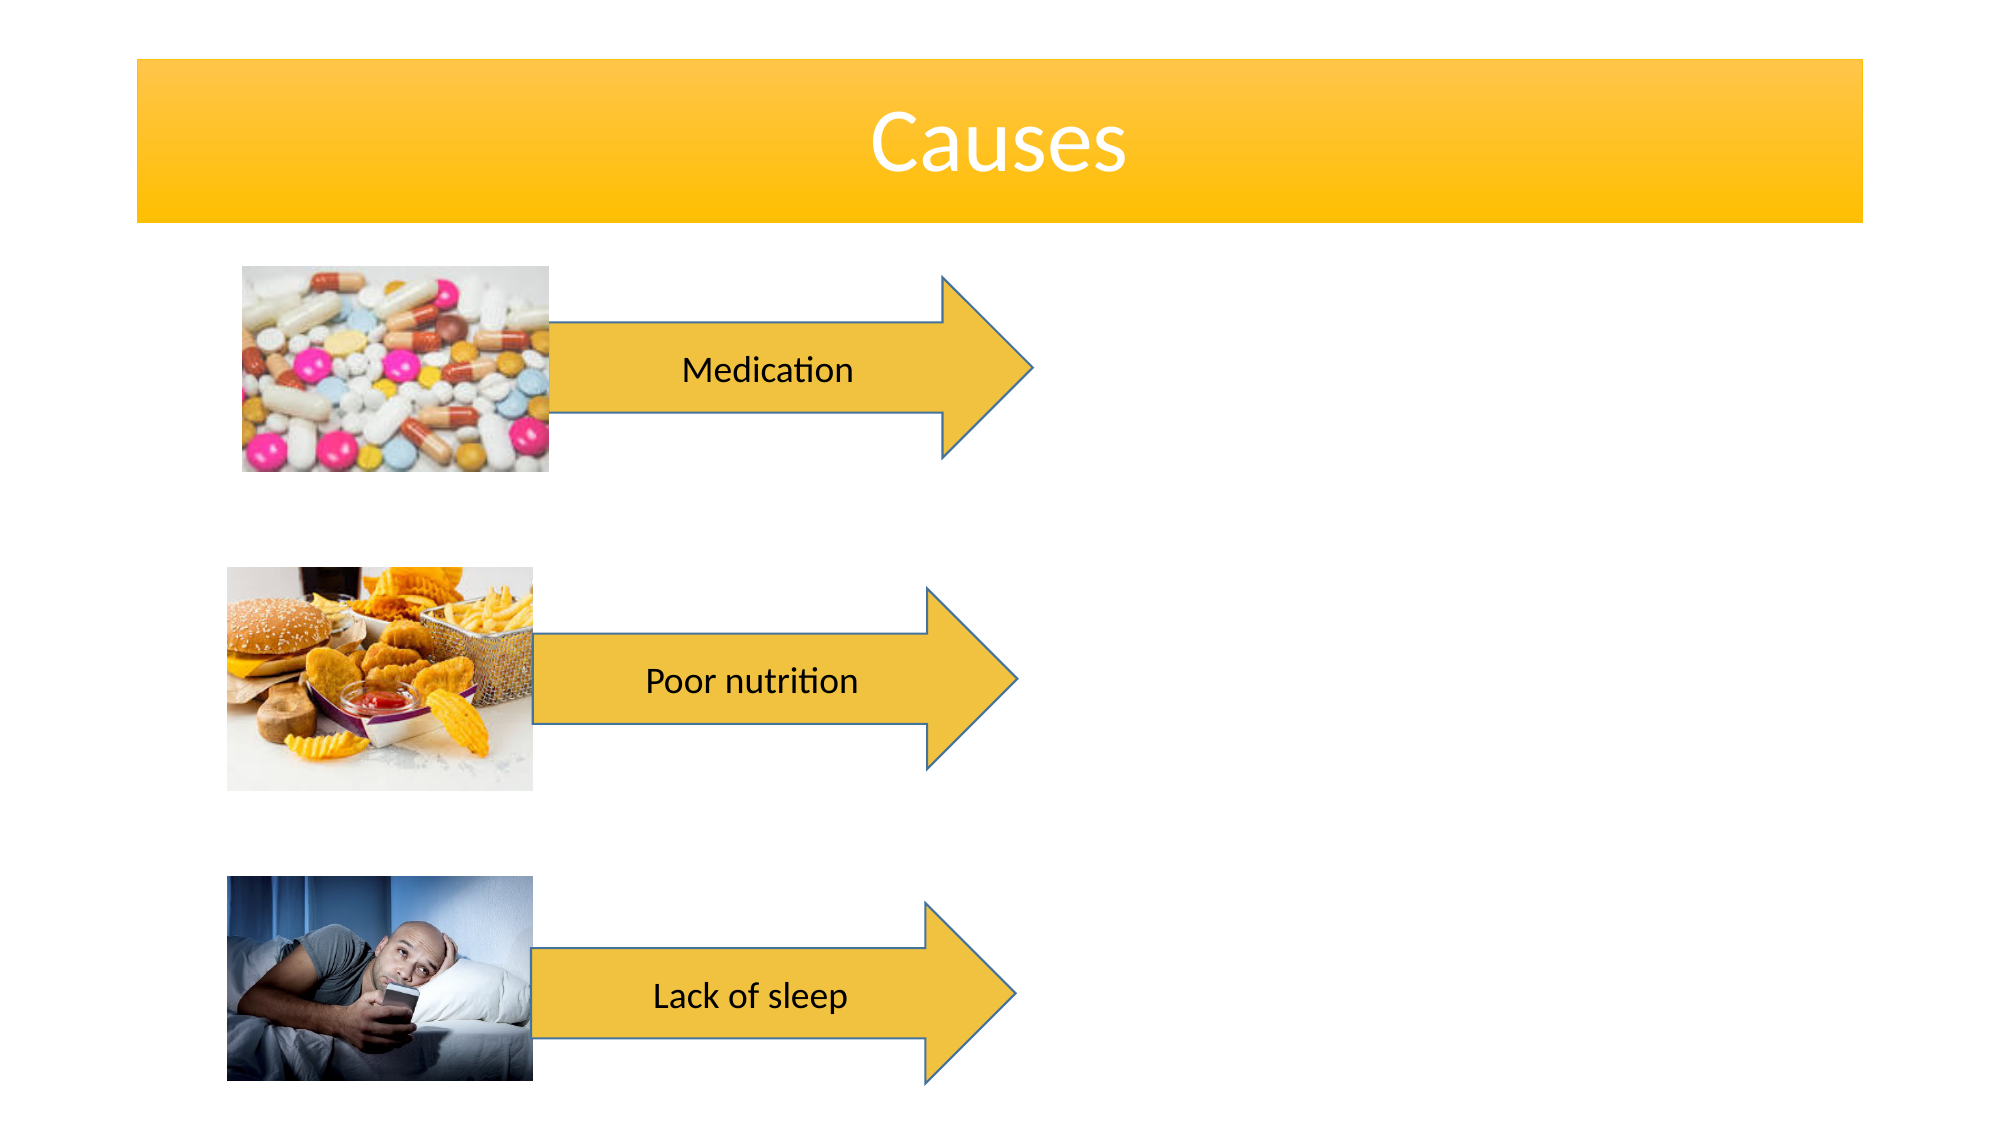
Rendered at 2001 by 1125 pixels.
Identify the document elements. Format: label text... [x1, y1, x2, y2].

picture [226, 876, 533, 1081]
text_box Lack of sleep [533, 900, 1018, 1087]
text_box Medication [549, 274, 1035, 461]
picture [226, 567, 533, 791]
text_box Poor nutrition [533, 585, 1019, 772]
title Causes [137, 59, 1863, 223]
picture [242, 266, 549, 472]
